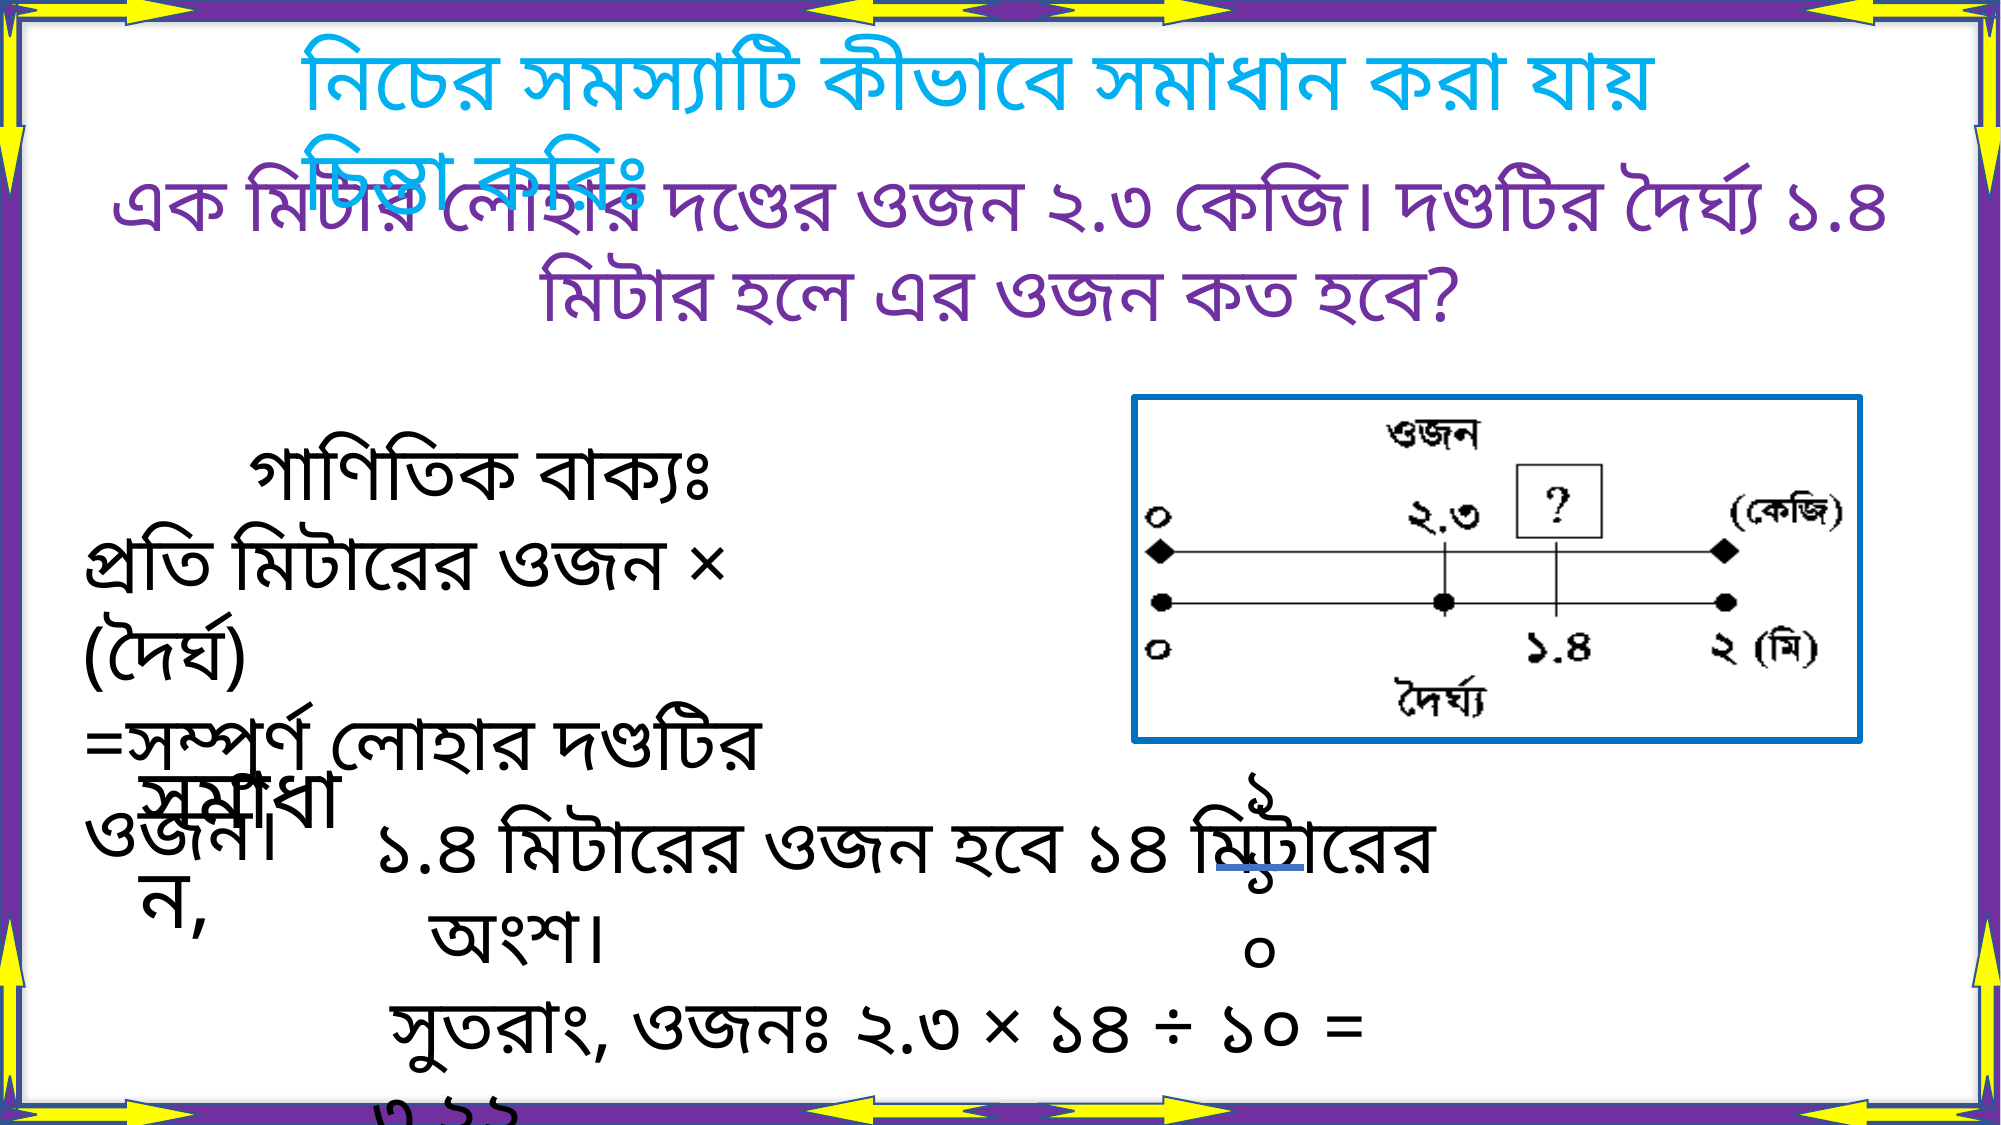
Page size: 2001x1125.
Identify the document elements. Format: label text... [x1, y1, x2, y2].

text_box সমাধান, [125, 737, 388, 953]
text_box এক মিটার লোহার দণ্ডের ওজন ২.৩ কেজি। দণ্ডটির দৈর্ঘ্য ১.৪ মিটার হলে এর ওজন কত হবে? [69, 148, 1931, 344]
text_box ১.৪ মিটারের ওজন হবে ১৪ মিটারের অংশ। সুতরাং, ওজনঃ ২.৩ × ১৪ ÷ ১০ = ৩.২২ উত্তরঃ ৩.২২ কেজি। [356, 791, 1498, 1125]
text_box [1216, 740, 1304, 917]
text_box গাণিতিক বাক্যঃ প্রতি মিটারের ওজন × (দৈর্ঘ) =সম্পুর্ণ লোহার দণ্ডটির ওজন। [68, 418, 894, 884]
picture [1137, 399, 1857, 738]
text_box নিচের সমস্যাটি কীভাবে সমাধান করা যায় চিন্তা করিঃ [287, 19, 1750, 235]
